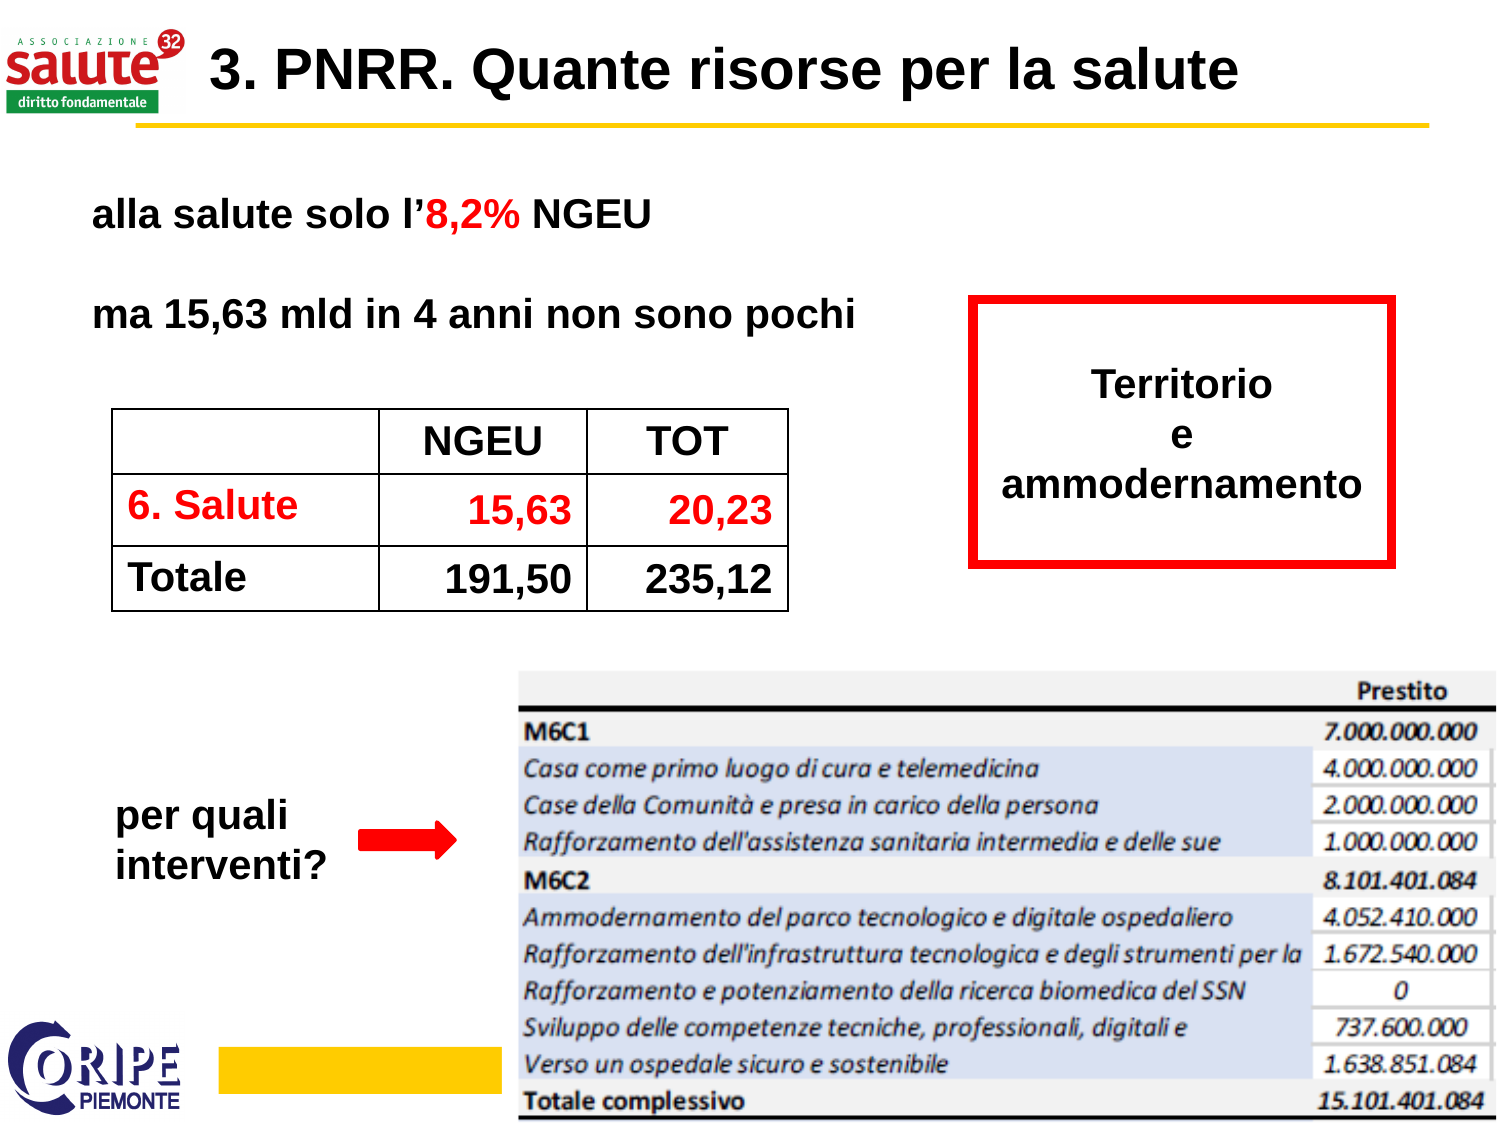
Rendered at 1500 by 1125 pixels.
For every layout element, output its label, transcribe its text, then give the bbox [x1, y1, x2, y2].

picture [0, 1011, 185, 1122]
table_cell 235,12 [588, 547, 787, 610]
text_box 3. PNRR. Quante risorse per la salute [194, 24, 1424, 109]
table_cell 191,50 [380, 547, 586, 610]
table_header TOT [588, 410, 787, 473]
text_box Territorio e ammodernamento [972, 299, 1392, 565]
table_cell Totale [113, 547, 378, 610]
title alla salute solo l’8,2% NGEU ma 15,63 mld in 4 anni non sono pochi per quali interventi? [76, 184, 1135, 941]
picture [501, 649, 1497, 1125]
table_cell 20,23 [588, 475, 787, 545]
text_box [358, 820, 457, 860]
table_cell 6. Salute [113, 475, 378, 545]
table_header [113, 410, 378, 473]
table_cell 15,63 [380, 475, 586, 545]
table_header NGEU [380, 410, 586, 473]
